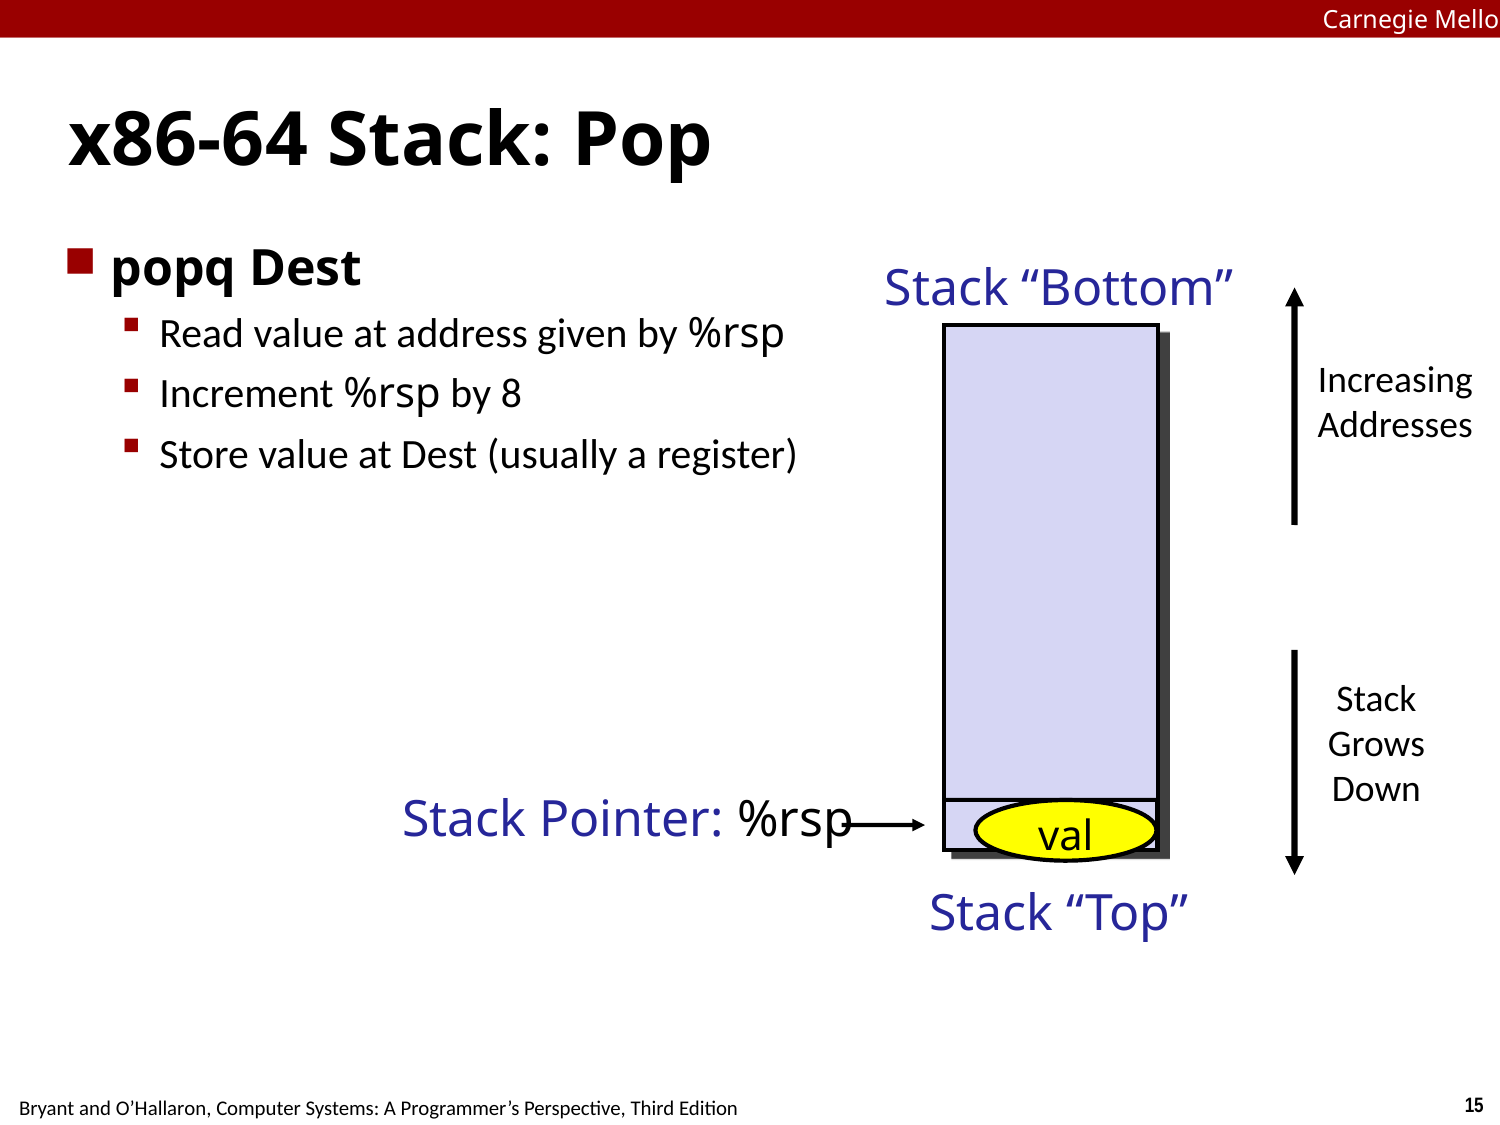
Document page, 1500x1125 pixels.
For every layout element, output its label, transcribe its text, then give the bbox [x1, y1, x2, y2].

text_box Carnegie Mellon [1322, 3, 1500, 33]
text_box popq Dest Read value at address given by %rsp Increment %rsp by 8 Store value at Dest (usually a register) [62, 230, 1438, 1121]
text_box [943, 800, 1042, 850]
text_box Stack Grows Down [1309, 674, 1444, 825]
text_box val [975, 800, 1157, 861]
title x86-64 Stack: Pop [62, 41, 1438, 230]
text_box Stack Pointer: %rsp [401, 786, 855, 847]
text_box [944, 324, 1159, 850]
text_box [855, 818, 925, 832]
text_box Stack “Bottom” [884, 255, 1234, 316]
text_box [1288, 649, 1301, 875]
text_box Stack “Top” [929, 880, 1189, 941]
text_box [0, 0, 1500, 38]
text_box [1288, 287, 1301, 526]
text_box [1090, 800, 1158, 850]
text_box Increasing Addresses [1317, 354, 1474, 445]
